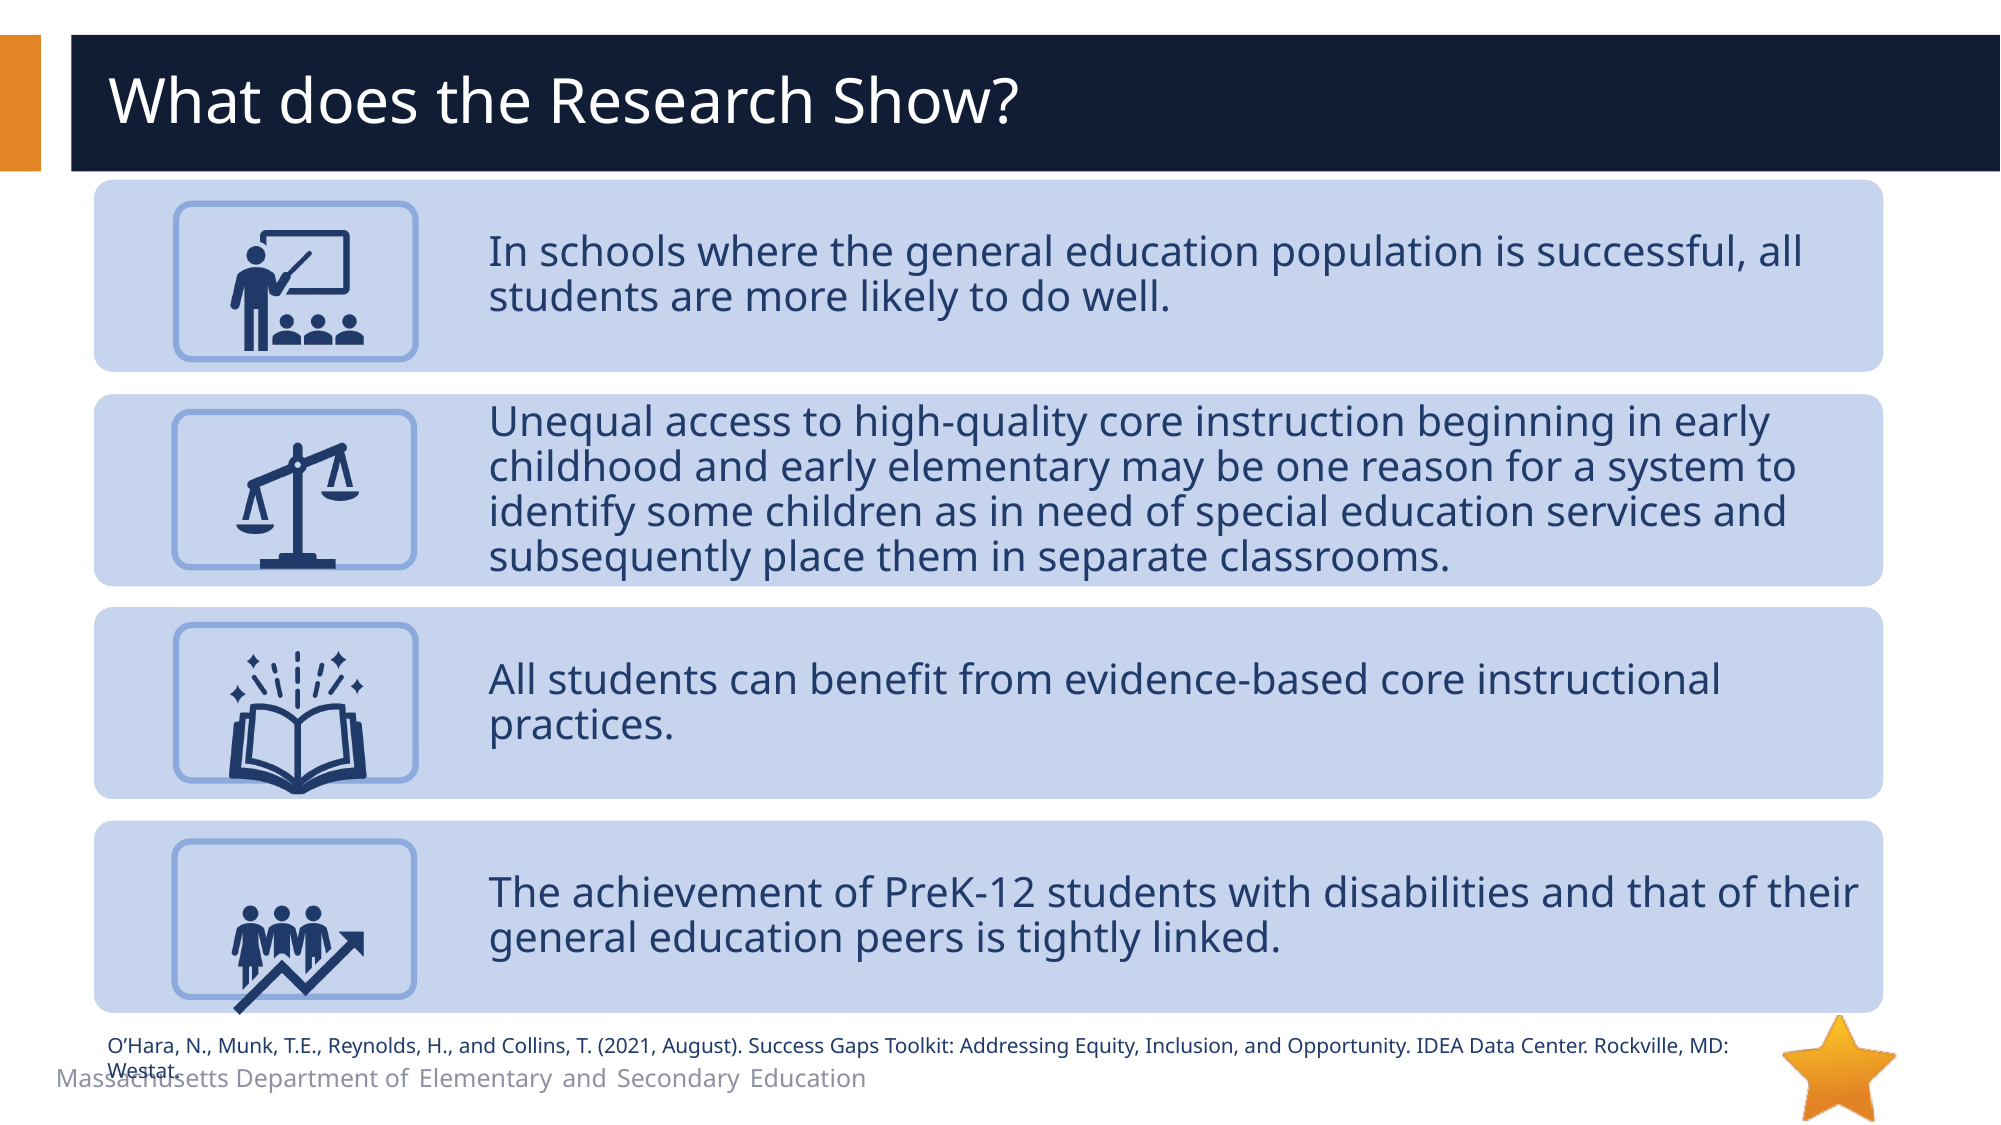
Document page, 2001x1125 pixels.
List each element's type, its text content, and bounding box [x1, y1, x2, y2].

title What does the Research Show? [93, 47, 1959, 159]
picture [1774, 1000, 1909, 1125]
picture [222, 882, 373, 1033]
picture [222, 214, 373, 365]
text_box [92, 178, 1885, 1015]
picture [222, 646, 373, 797]
picture [222, 430, 373, 581]
text_box O’Hara, N., Munk, T.E., Reynolds, H., and Collins, T. (2021, August). Success Gaps Toolkit: Addressing Equity, Inclusion, and Opportunity. IDEA Data Center. Rockville, MD: Westat. [92, 1025, 1781, 1090]
